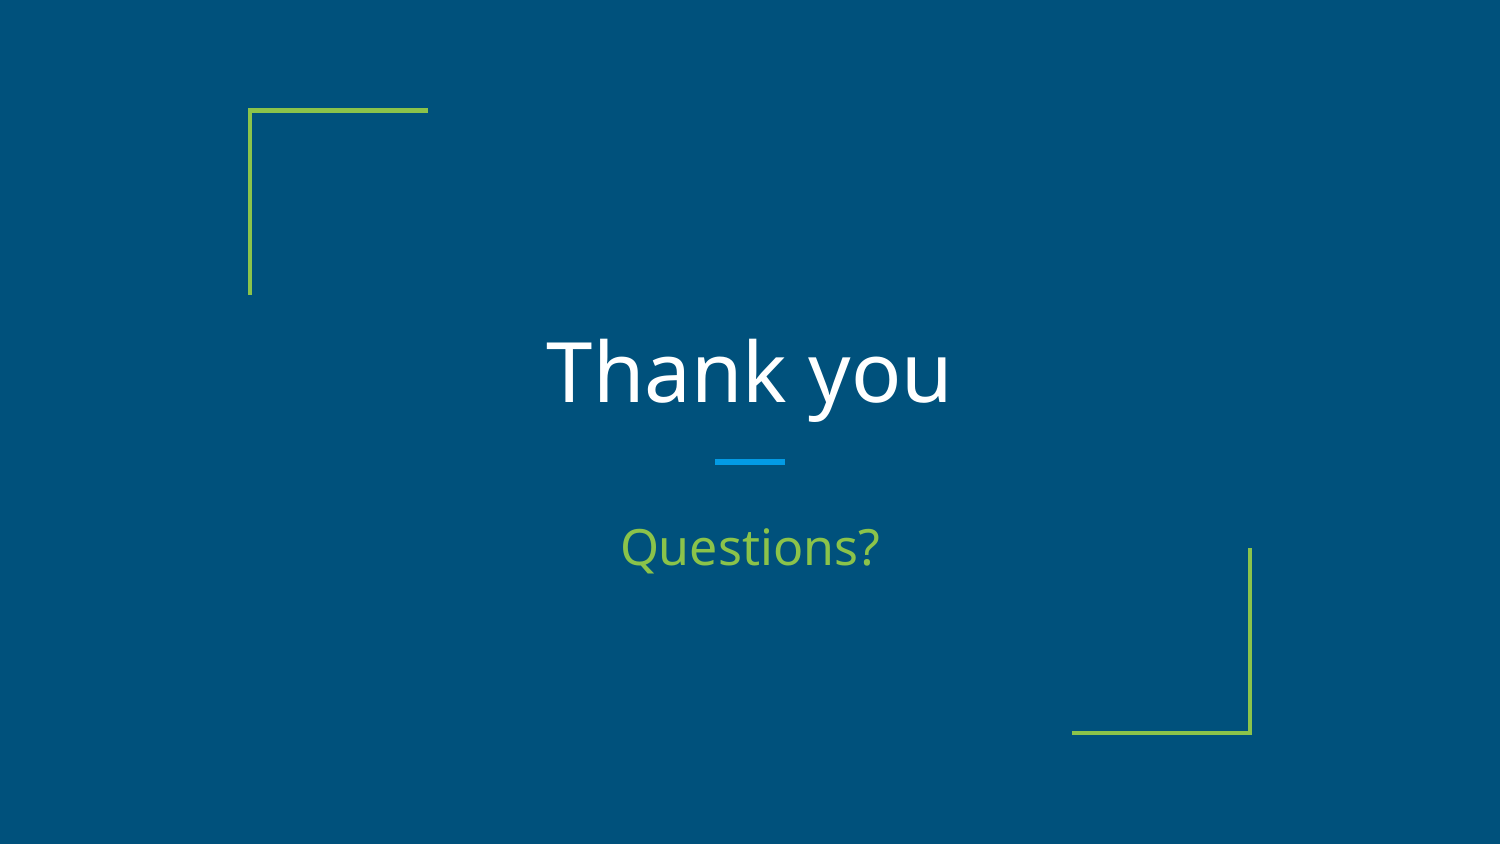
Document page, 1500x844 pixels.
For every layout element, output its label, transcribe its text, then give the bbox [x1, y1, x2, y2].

subtitle Questions? [275, 500, 1225, 650]
title Thank you [275, 195, 1225, 435]
